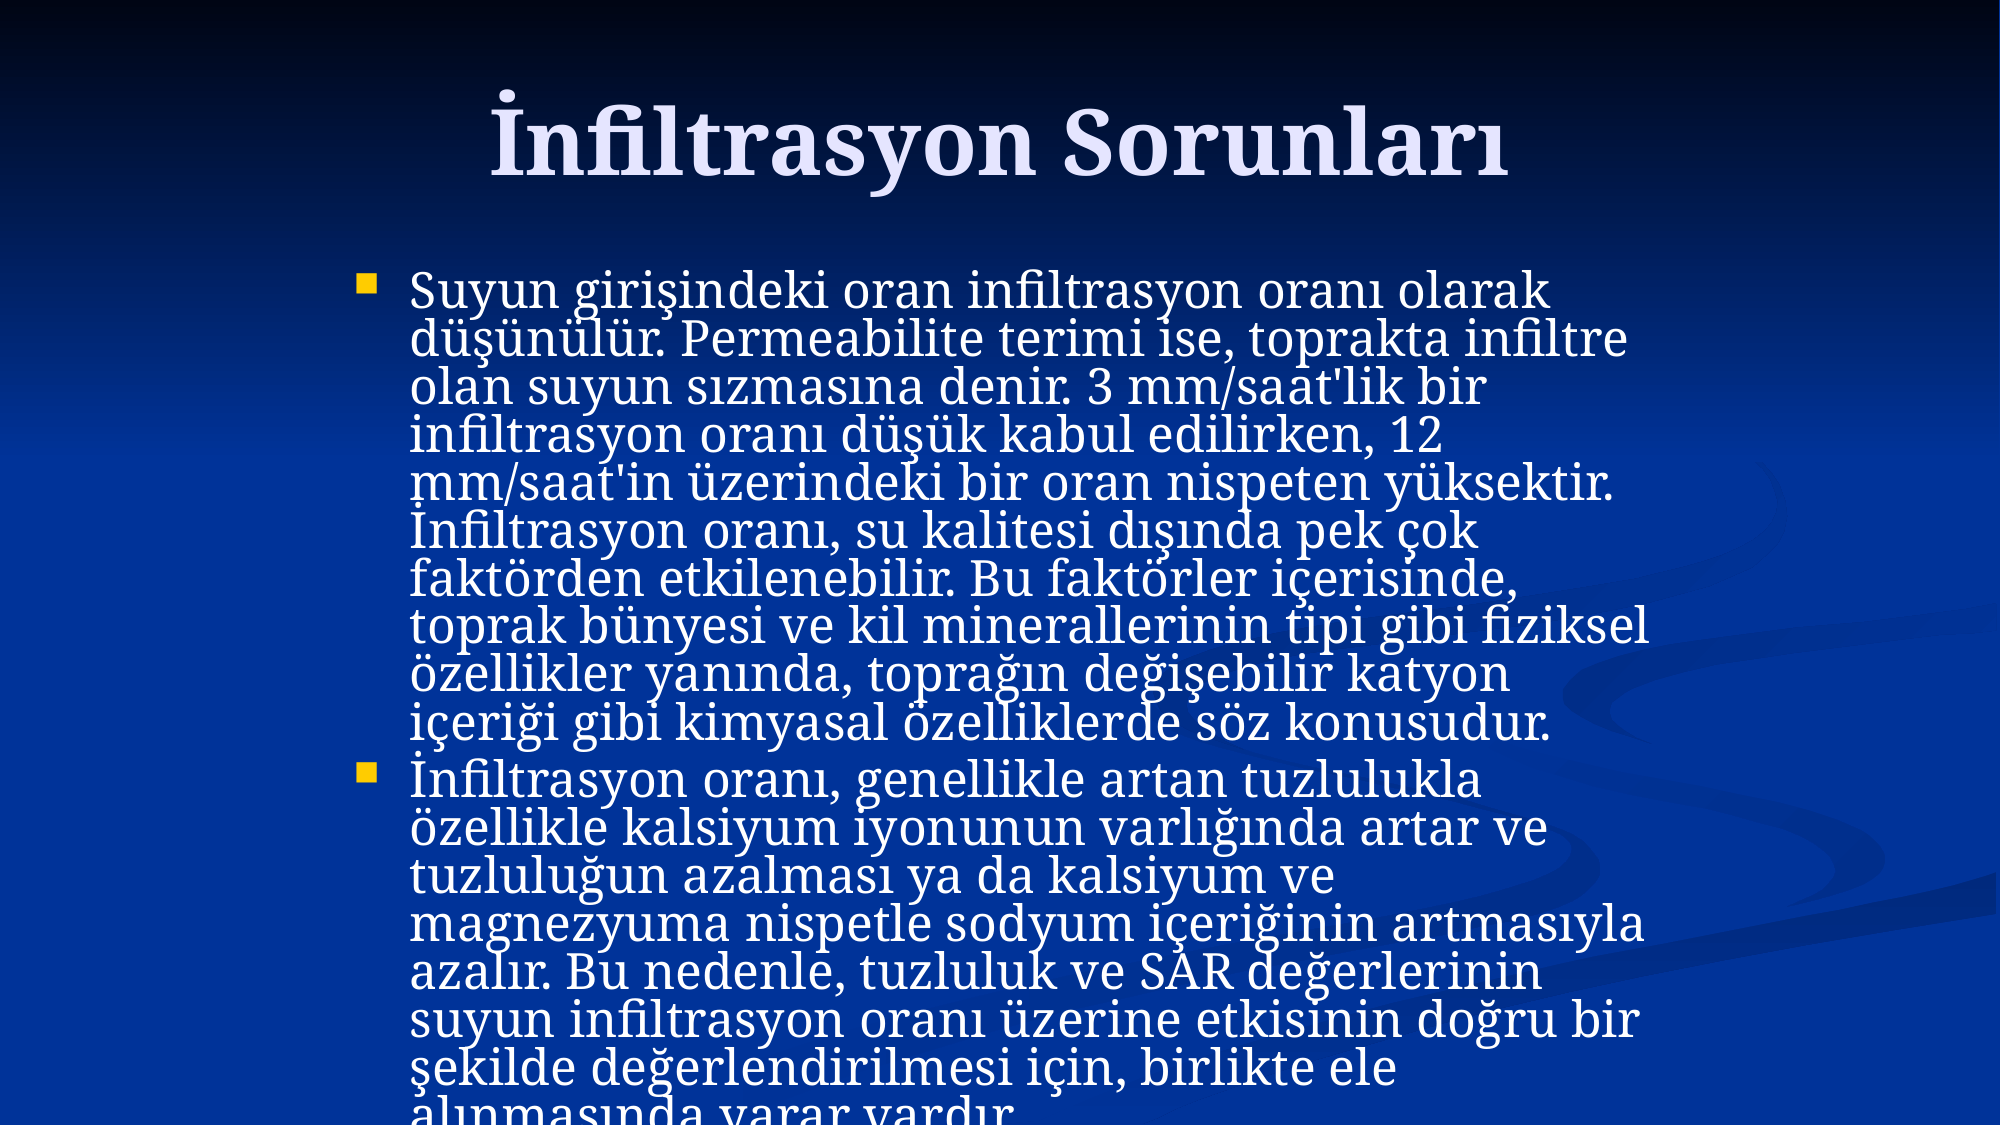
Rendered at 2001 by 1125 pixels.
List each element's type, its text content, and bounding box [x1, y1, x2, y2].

list Suyun girişindeki oran infiltrasyon oranı olarak düşünülür. Permeabilite terimi ise, toprakta infiltre olan suyun sızmasına denir. 3 mm/saat'lik bir infiltrasyon oranı düşük kabul edilirken, 12 mm/saat'in üzerindeki bir oran nispeten yüksektir. İnfiltrasyon oranı, su kalitesi dışında pek çok faktörden etkilenebilir. Bu faktörler içerisinde, toprak bünyesi ve kil minerallerinin tipi gibi fiziksel özellikler yanında, toprağın değişebilir katyon içeriği gibi kimyasal özelliklerde söz konusudur. İnfiltrasyon oranı, genellikle artan tuzlulukla özellikle kalsiyum iyonunun varlığında artar ve tuzluluğun azalması ya da kalsiyum ve magnezyuma nispetle sodyum içeriğinin artmasıyla azalır. Bu nedenle, tuzluluk ve SAR değerlerinin suyun infiltrasyon oranı üzerine etkisinin doğru bir şekilde değerlendirilmesi için, birlikte ele alınmasında yarar vardır. [338, 262, 1675, 1012]
title İnfiltrasyon Sorunları [99, 45, 1900, 233]
